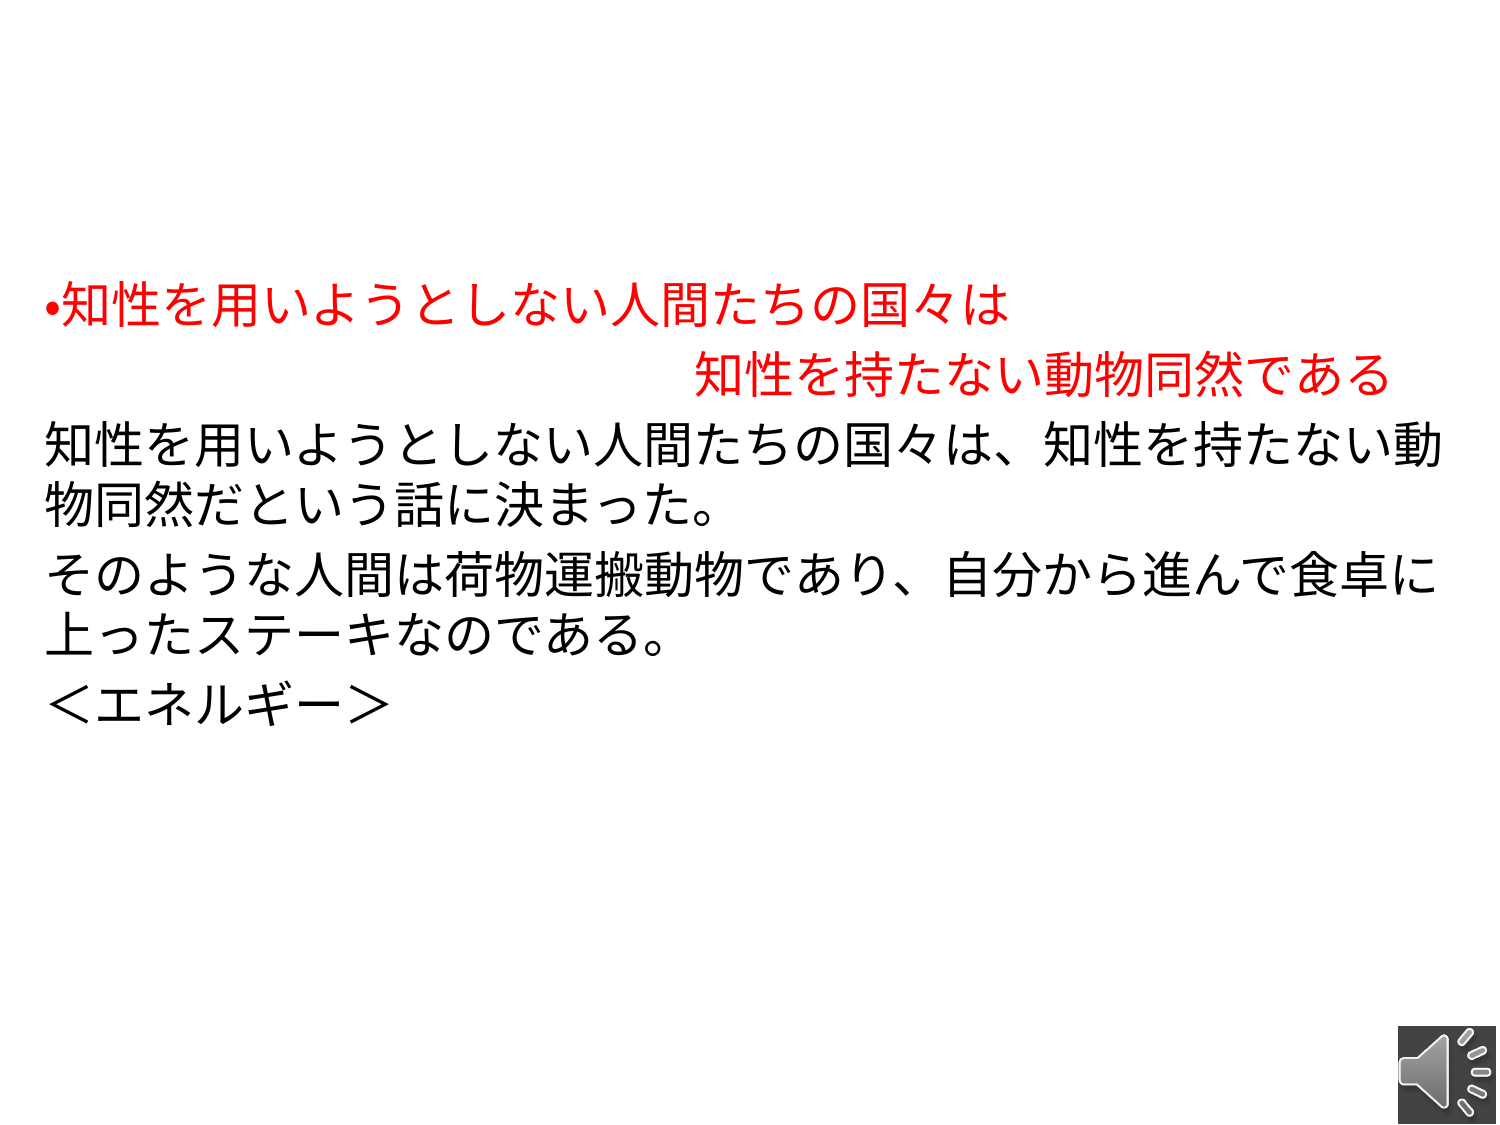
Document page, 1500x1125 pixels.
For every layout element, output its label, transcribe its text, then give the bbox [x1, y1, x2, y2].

list ・知性を用いようとしない人間たちの国々は 知性を持たない動物同然である 知性を用いようとしない人間たちの国々は、知性を持たない動物同然だという話に決まった。 そのような人間は荷物運搬動物であり、自分から進んで食卓に上ったステーキなのである。 ＜エネルギー＞ [29, 30, 1459, 976]
picture [1396, 1024, 1498, 1125]
